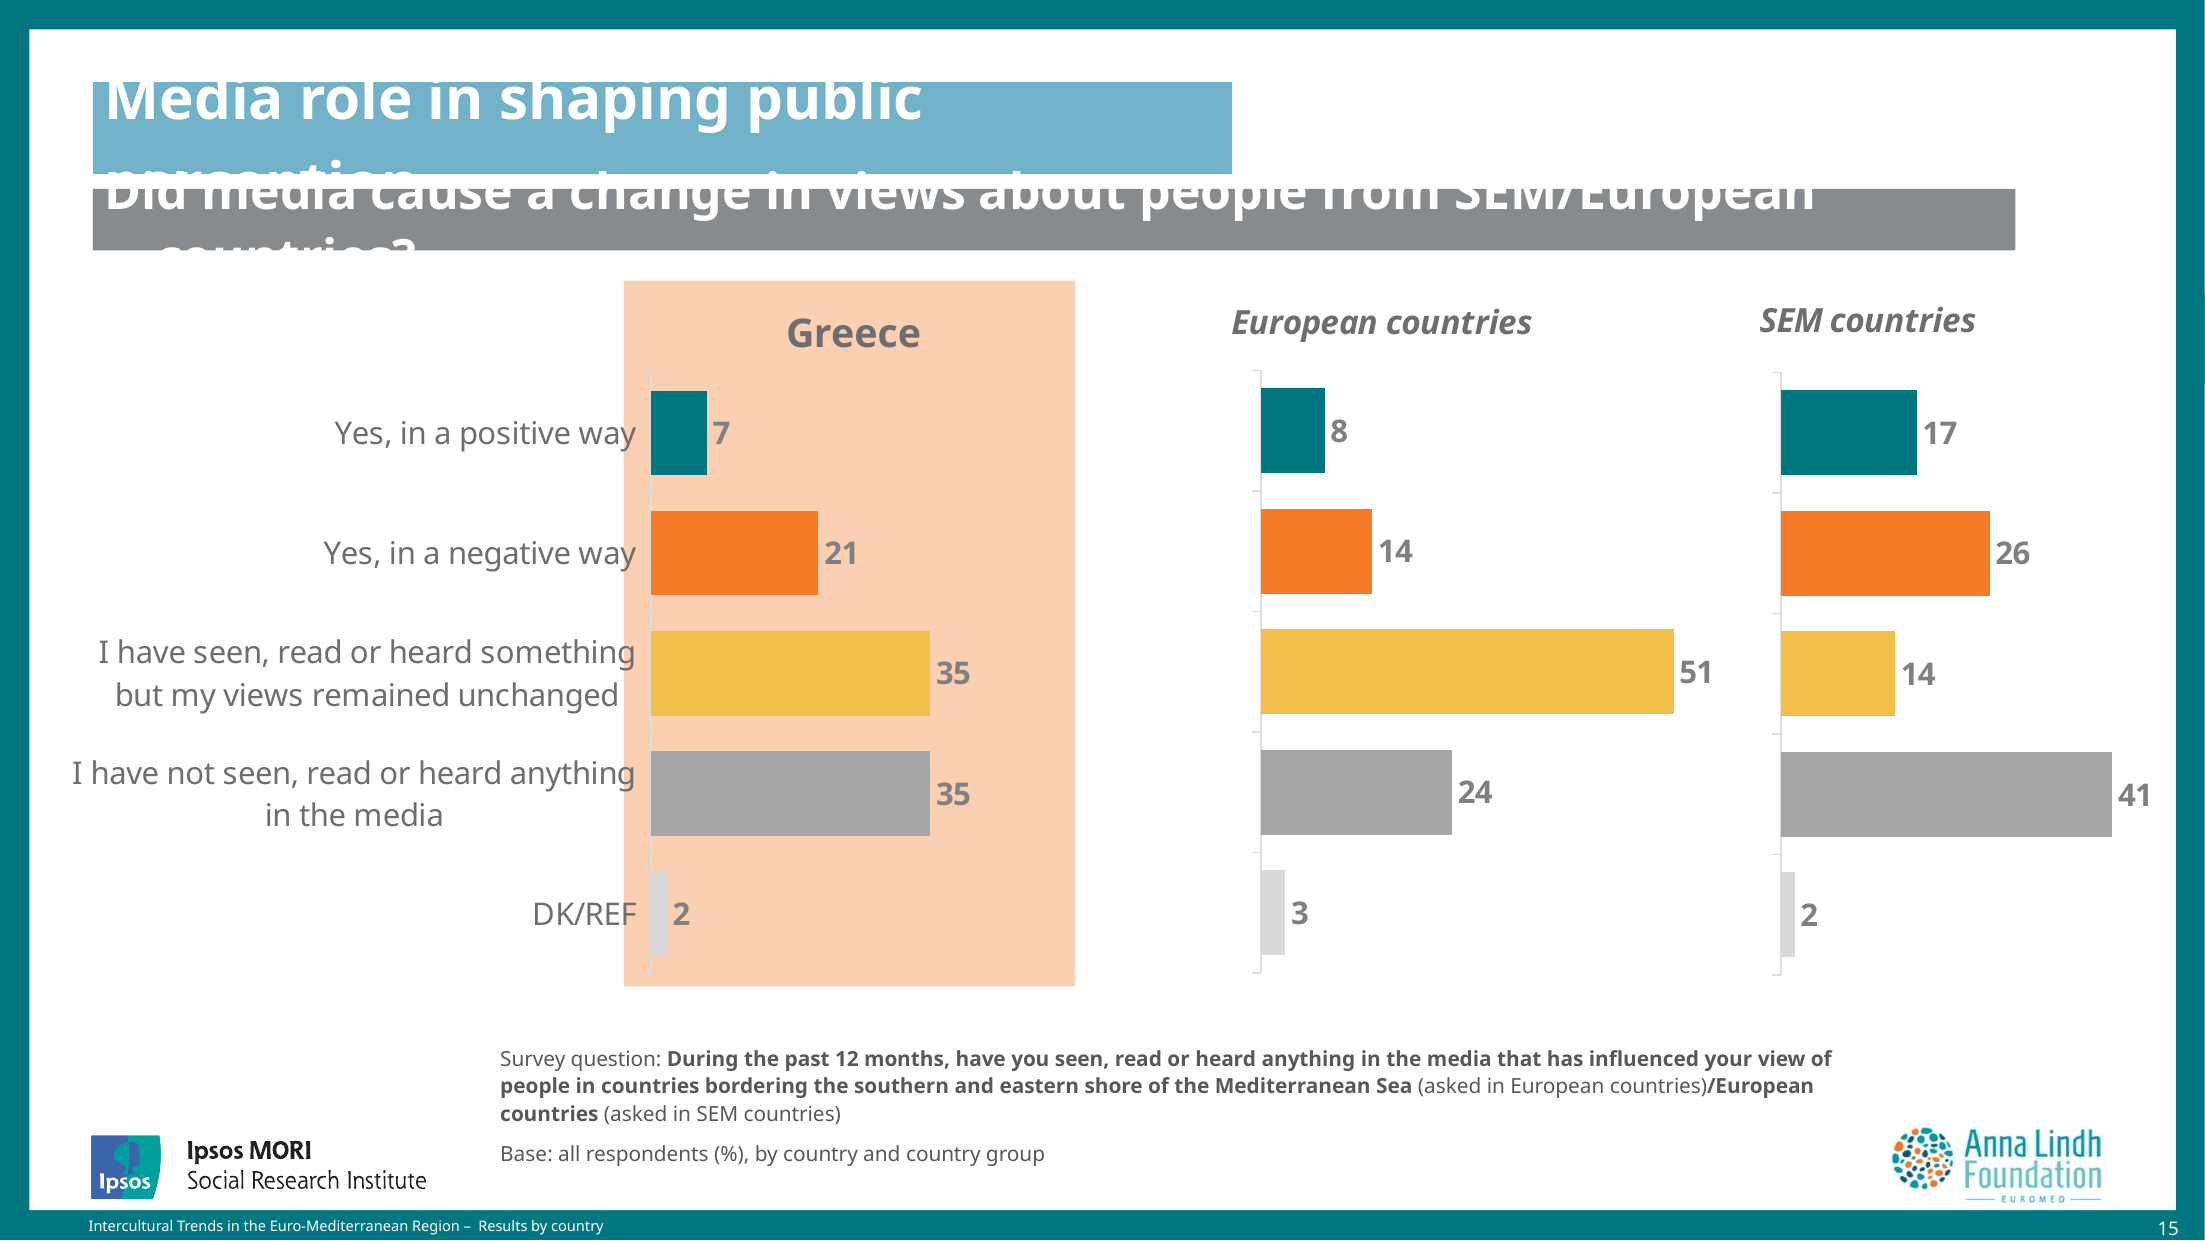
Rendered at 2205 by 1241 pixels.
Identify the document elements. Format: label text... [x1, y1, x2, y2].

chart [71, 279, 2205, 1033]
list Did media cause a change in views about people from SEM/European countries? [92, 188, 2016, 251]
picture [1881, 1119, 2114, 1209]
title Media role in shaping public perception [92, 82, 1233, 175]
text_box [622, 279, 639, 291]
text_box Survey question: During the past 12 months, have you seen, read or heard anything in the media that has influenced your view of people in countries bordering the southern and eastern shore of the Mediterranean Sea (asked in European countries)/European countries (asked in SEM countries) Base: all respondents (%), by country and country group [500, 1044, 1835, 1166]
